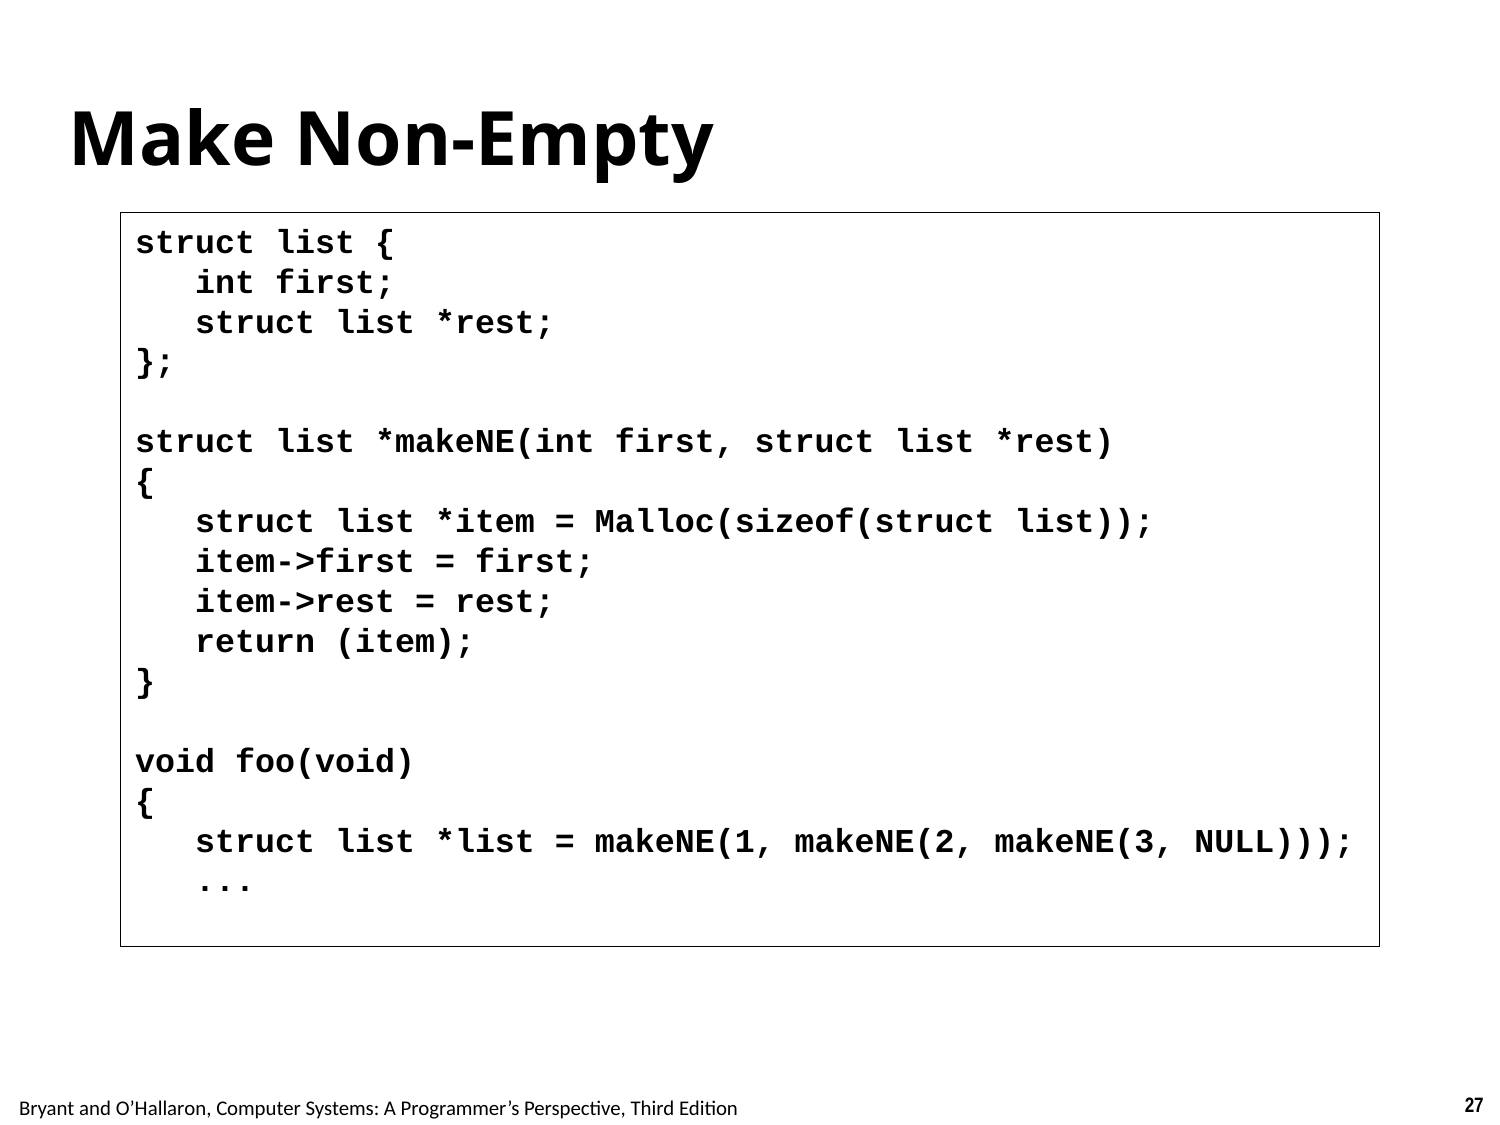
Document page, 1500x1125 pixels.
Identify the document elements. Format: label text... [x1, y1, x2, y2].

text_box struct list { int first; struct list *rest; }; struct list *makeNE(int first, struct list *rest) { struct list *item = Malloc(sizeof(struct list)); item->first = first; item->rest = rest; return (item); } void foo(void) { struct list *list = makeNE(1, makeNE(2, makeNE(3, NULL))); ... [120, 212, 1379, 946]
title Make Non-Empty [62, 41, 1438, 230]
